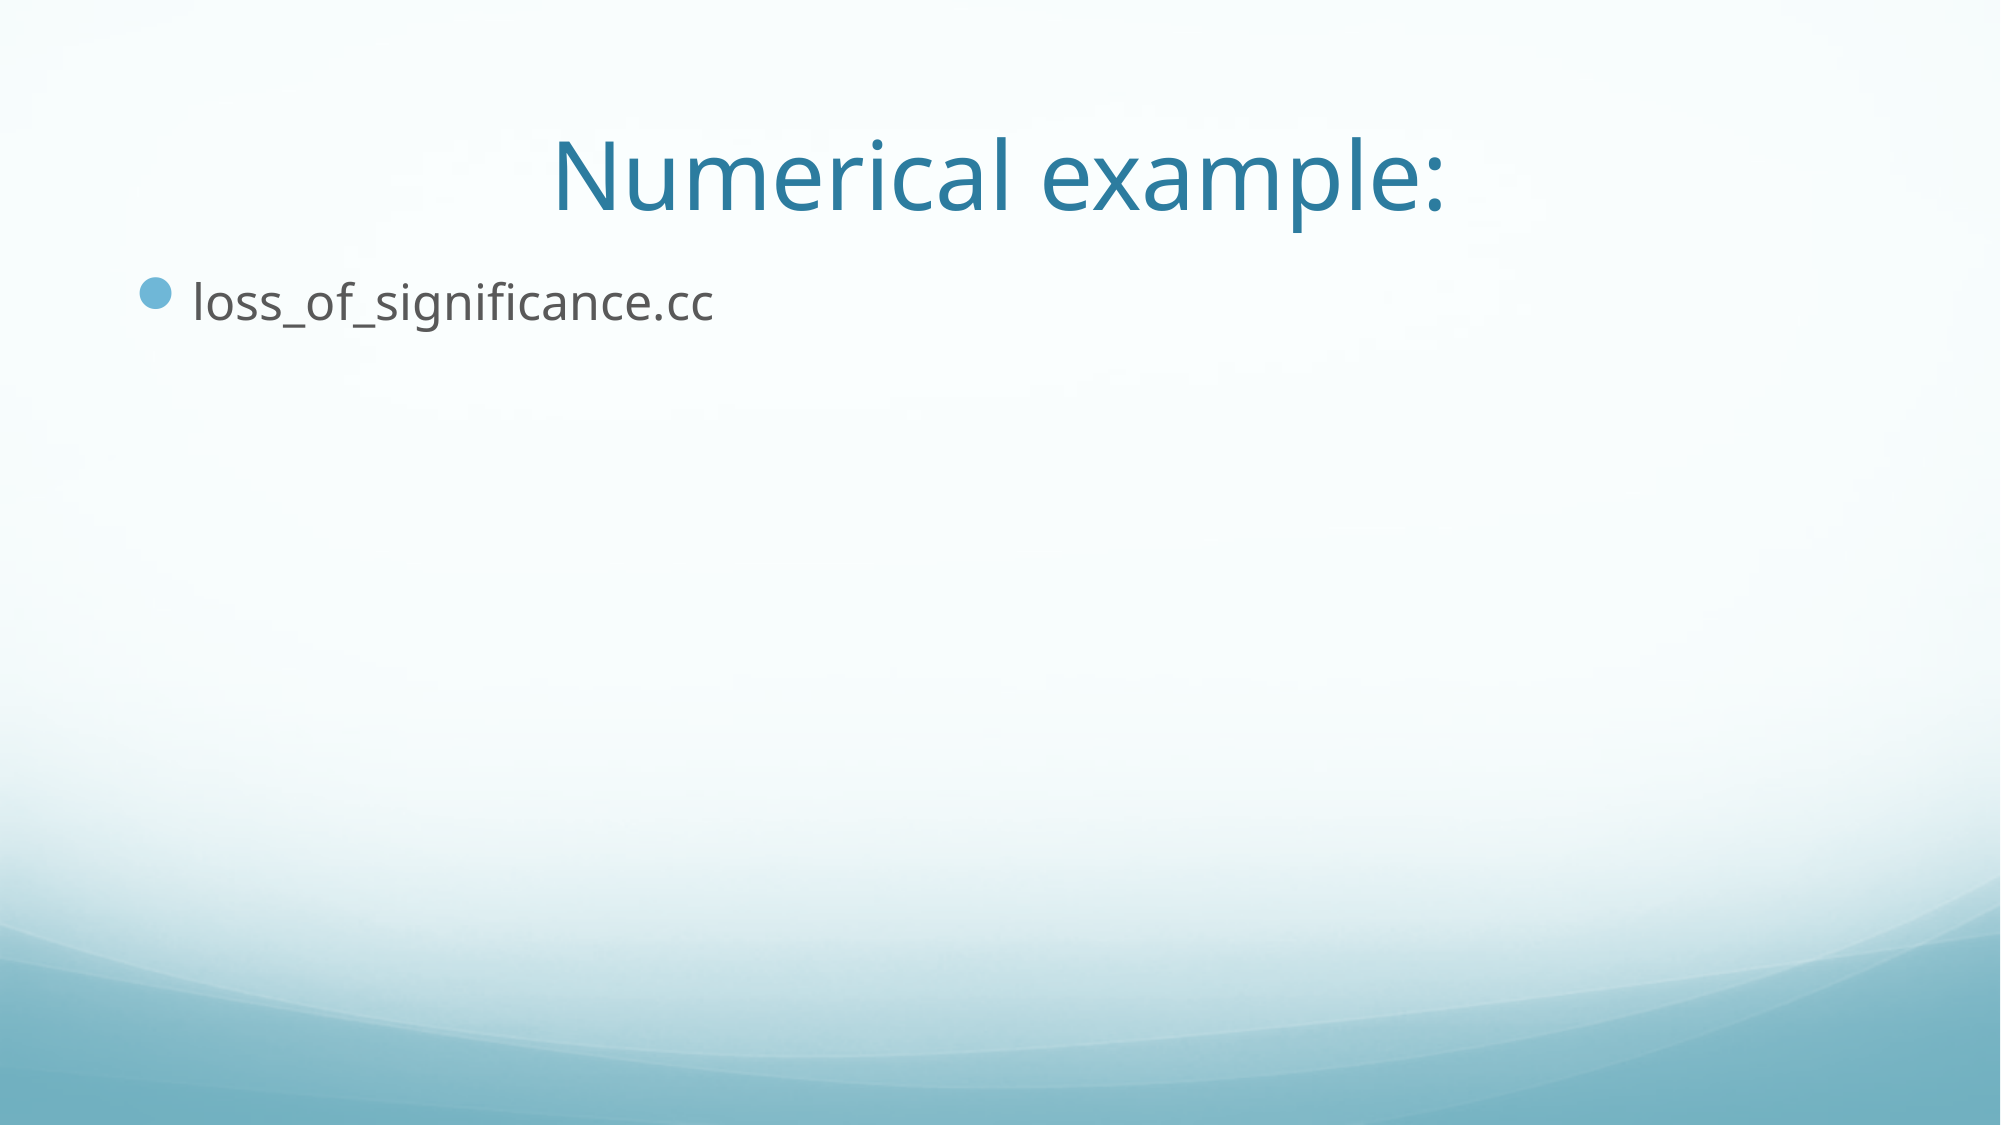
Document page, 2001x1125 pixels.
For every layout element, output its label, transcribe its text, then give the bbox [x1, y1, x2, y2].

title Numerical example: [120, 17, 1880, 237]
list loss_of_significance.cc [120, 262, 1880, 975]
